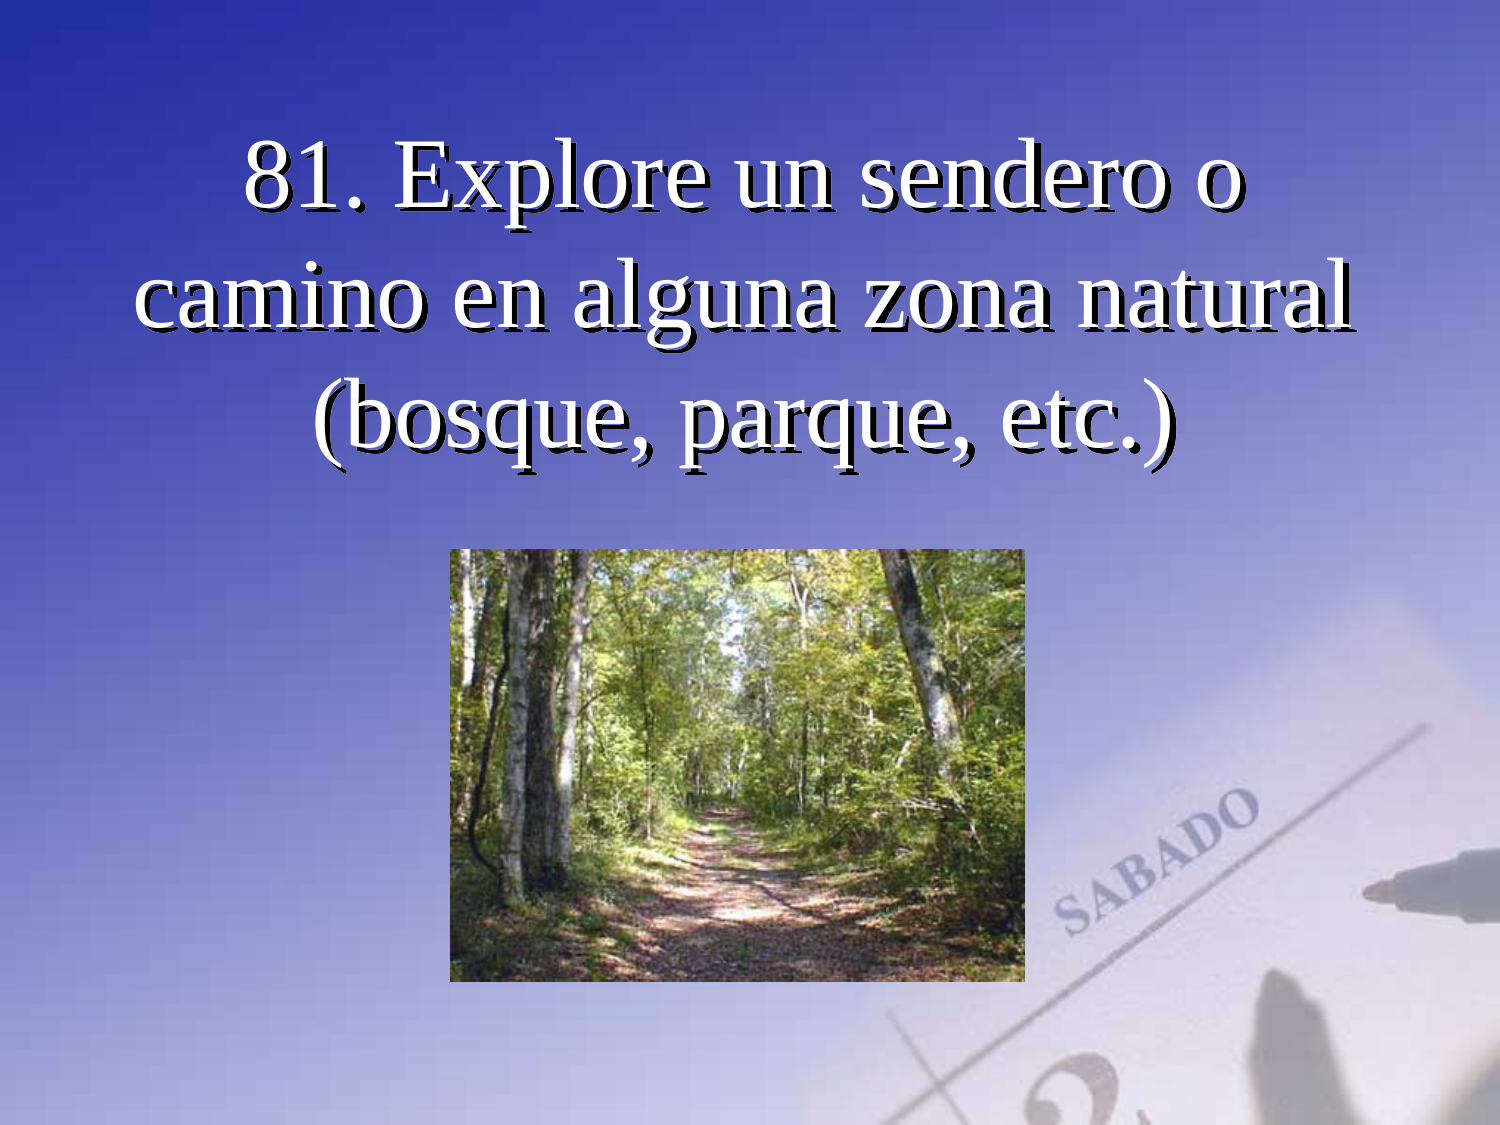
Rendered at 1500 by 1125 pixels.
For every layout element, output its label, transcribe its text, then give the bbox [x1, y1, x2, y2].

text_box 81. Explore un sendero o camino en alguna zona natural (bosque, parque, etc.) [99, 99, 1388, 475]
picture [0, 0, 1500, 1125]
